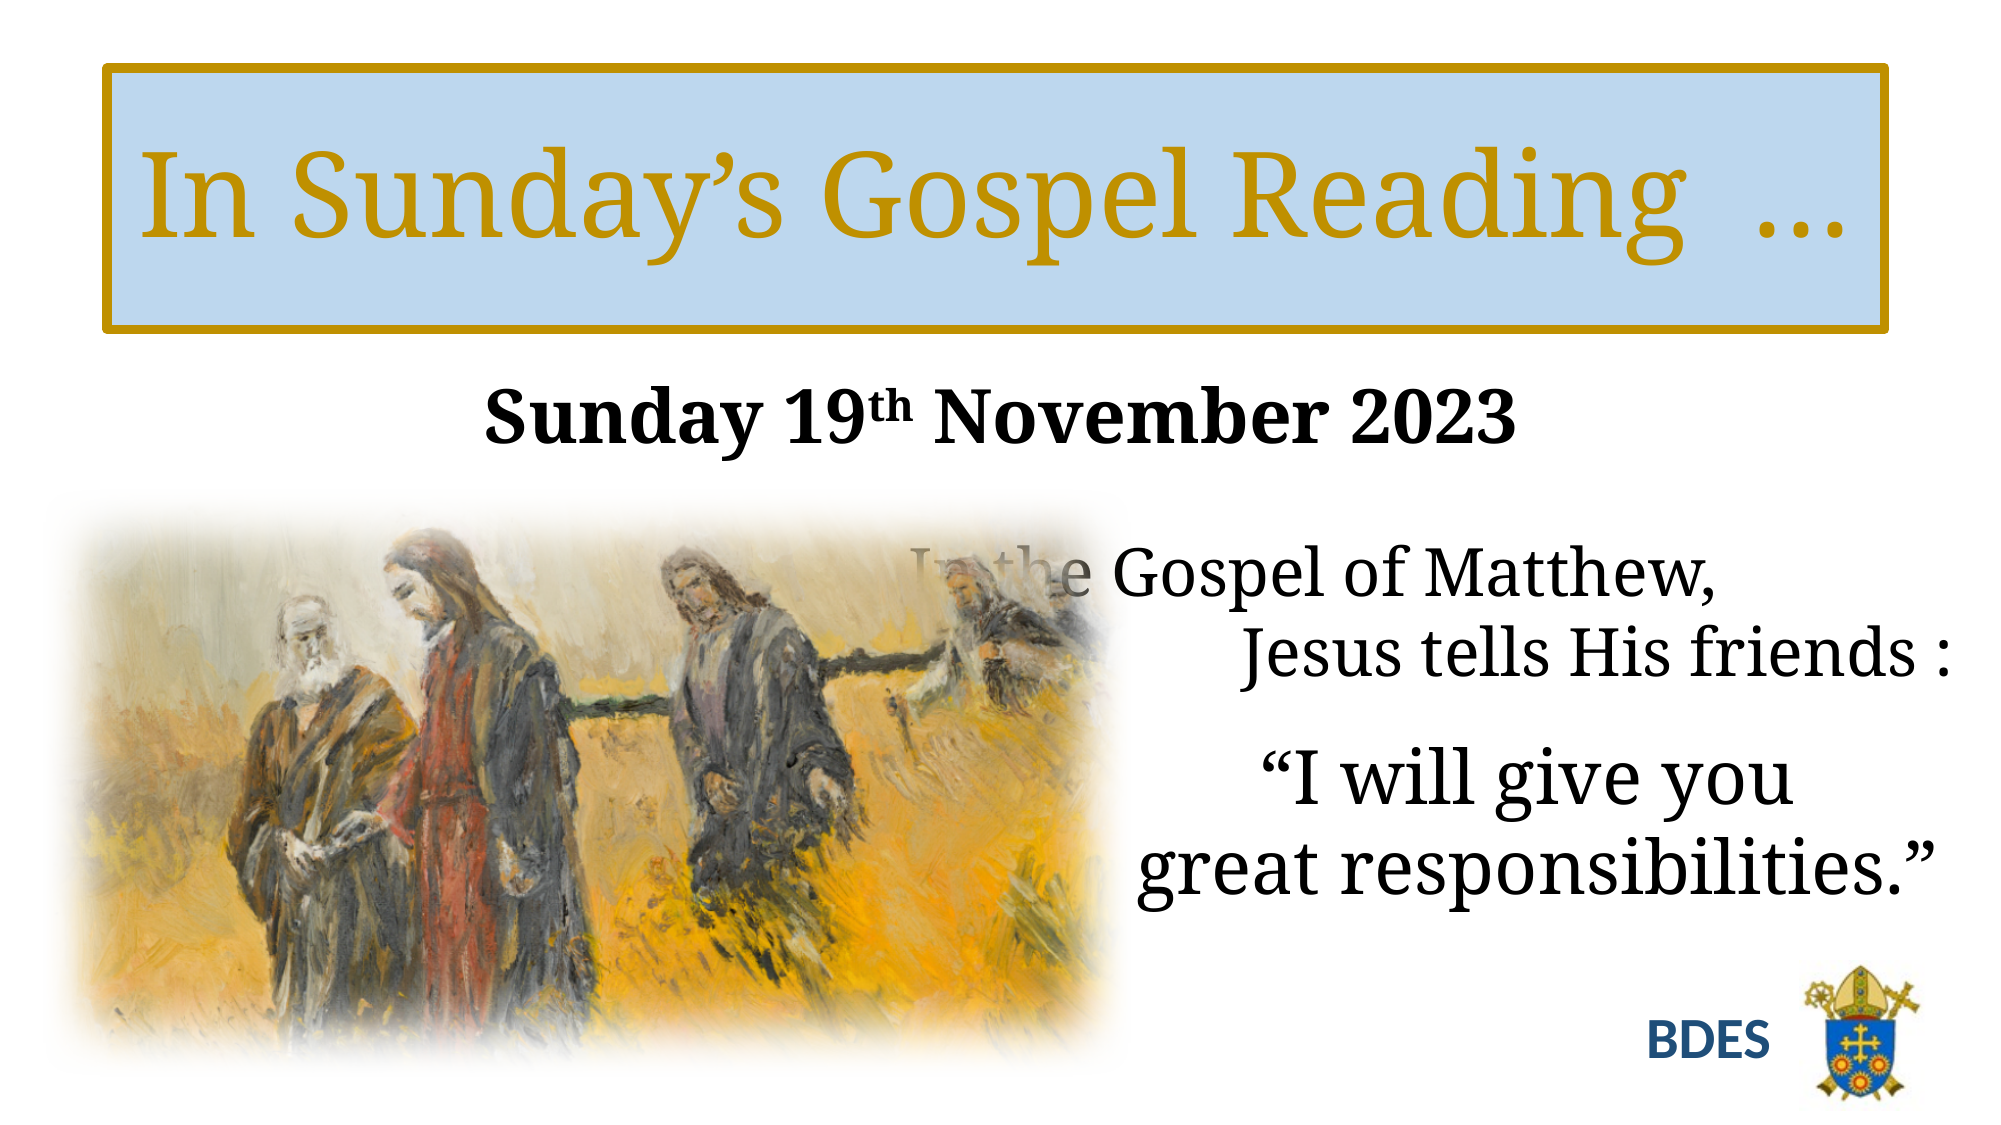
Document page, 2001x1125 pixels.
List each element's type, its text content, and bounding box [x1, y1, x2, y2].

text_box BDES [1631, 992, 1799, 1078]
text_box In Sunday’s Gospel Reading … [107, 68, 1885, 330]
text_box Sunday 19th November 2023 [381, 361, 1680, 597]
text_box In the Gospel of Matthew, Jesus tells His friends : “I will give you great responsibilities.” [1133, 442, 2000, 917]
picture [1799, 960, 1926, 1111]
picture [41, 487, 1133, 1077]
